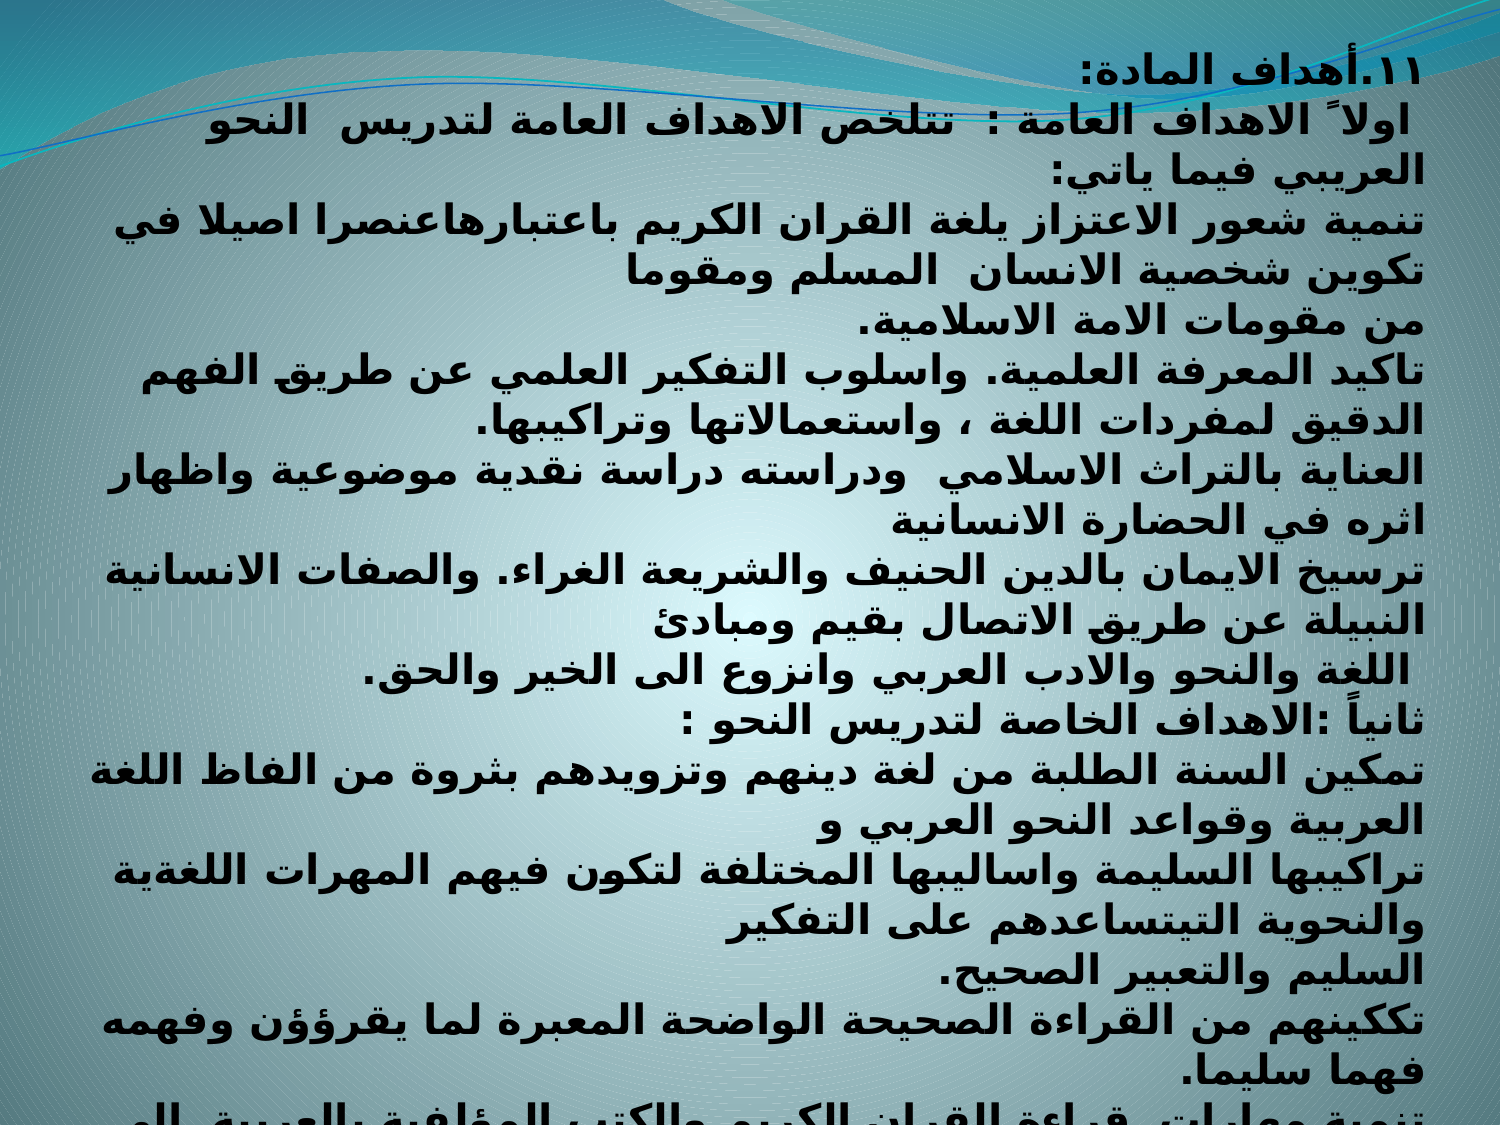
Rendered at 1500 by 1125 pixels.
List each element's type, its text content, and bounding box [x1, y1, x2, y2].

text_box ١١.أهداف المادة: اولا ً الاهداف العامة : تتلخص الاهداف العامة لتدريس النحو العريبي فيما ياتي: تنمية شعور الاعتزاز يلغة القران الكريم باعتبارهاعنصرا اصيلا في تكوين شخصية الانسان المسلم ومقوما من مقومات الامة الاسلامية. تاكيد المعرفة العلمية. واسلوب التفكير العلمي عن طريق الفهم الدقيق لمفردات اللغة ، واستعمالاتها وتراكيبها. العناية بالتراث الاسلامي ودراسته دراسة نقدية موضوعية واظهار اثره في الحضارة الانسانية ترسيخ الايمان بالدين الحنيف والشريعة الغراء. والصفات الانسانية النبيلة عن طريق الاتصال بقيم ومبادئ اللغة والنحو والادب العربي وانزوع الى الخير والحق. ثانياً :الاهداف الخاصة لتدريس النحو : تمكين السنة الطلبة من لغة دينهم وتزويدهم بثروة من الفاظ اللغة العربية وقواعد النحو العربي و تراكيبها السليمة واساليبها المختلفة لتكون فيهم المهرات اللغةية والنحوية التيتساعدهم على التفكير السليم والتعبير الصحيح. تككينهم من القراءة الصحيحة الواضحة المعبرة لما يقرؤؤن وفهمه فهما سليما. تنمية مهارات قراءة القران الكريم والكتب المؤلفىة بالعربية الى جانب تدريبهم على حسن الاملاء والخط و حفظ النصوص ..الى غير ذلك من الهداف التي تحقق بدراسة النحو العربي دراسة سليمة . [23, 35, 1442, 1125]
